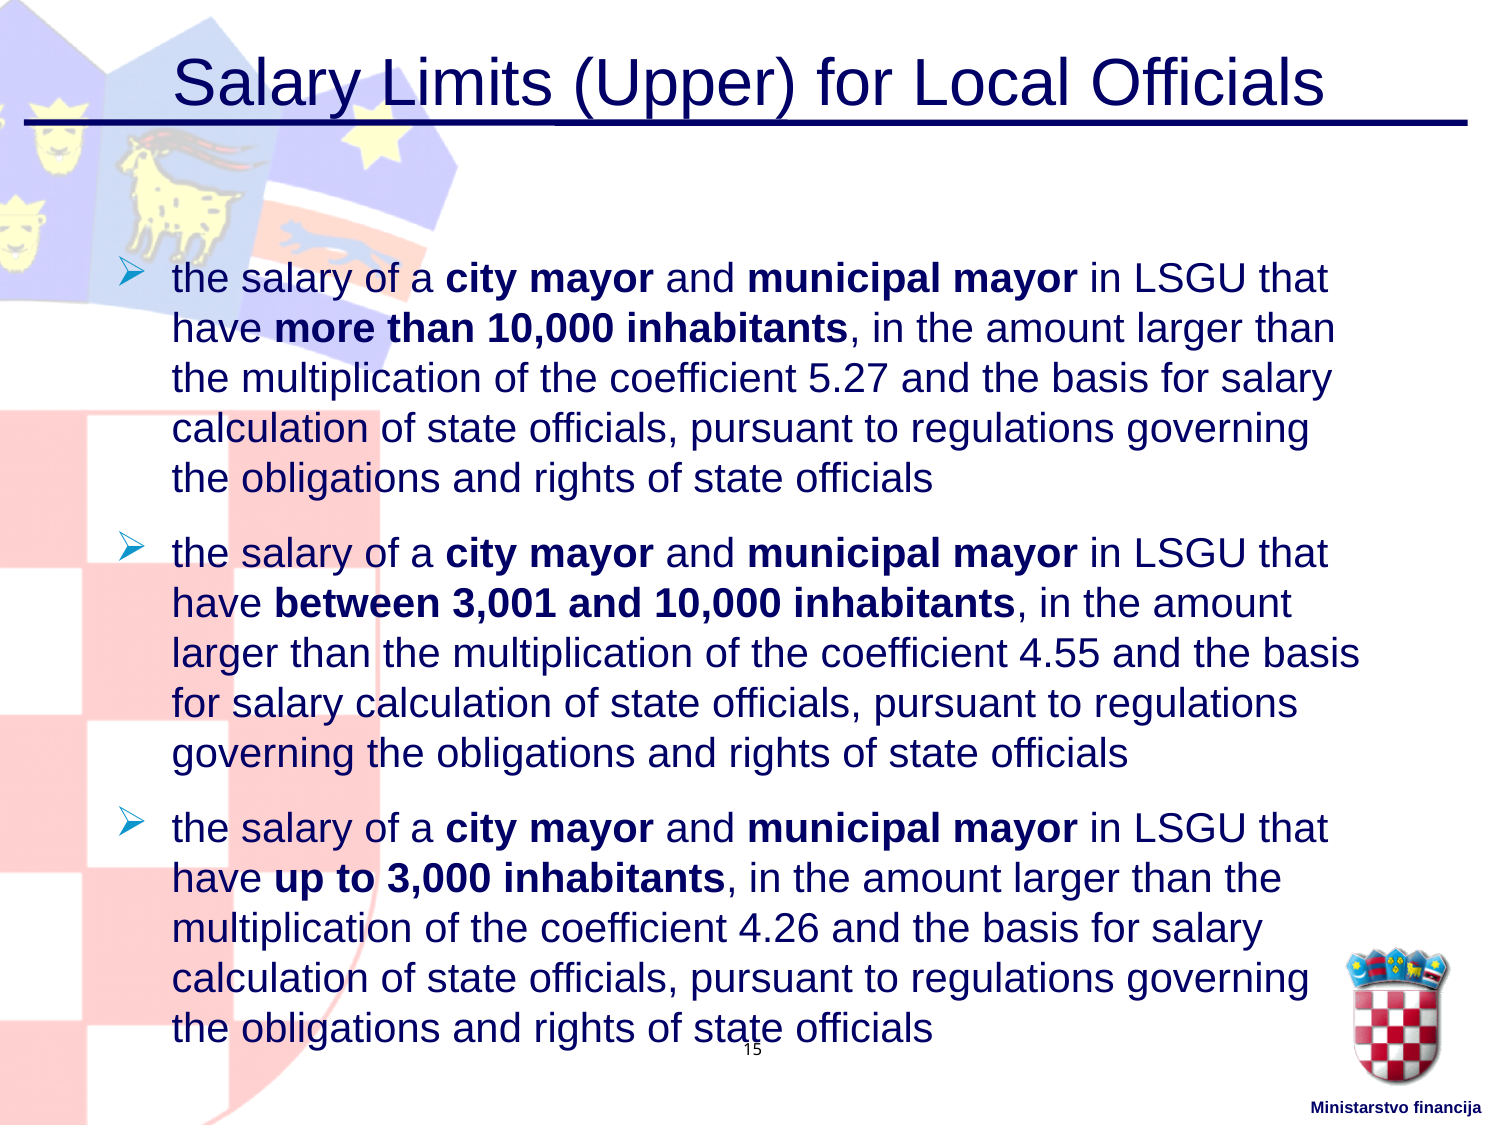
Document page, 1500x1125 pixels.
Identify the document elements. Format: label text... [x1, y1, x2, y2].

slide_number 15 [741, 1041, 763, 1062]
title Salary Limits (Upper) for Local Officials [29, 30, 1471, 197]
picture [1345, 947, 1451, 1086]
list the salary of a city mayor and municipal mayor in LSGU that have more than 10,000 inhabitants, in the amount larger than the multiplication of the coefficient 5.27 and the basis for salary calculation of state officials, pursuant to regulations governing the obligations and rights of state officials the salary of a city mayor and municipal mayor in LSGU that have between 3,001 and 10,000 inhabitants, in the amount larger than the multiplication of the coefficient 4.55 and the basis for salary calculation of state officials, pursuant to regulations governing the obligations and rights of state officials the salary of a city mayor and municipal mayor in LSGU that have up to 3,000 inhabitants, in the amount larger than the multiplication of the coefficient 4.26 and the basis for salary calculation of state officials, pursuant to regulations governing the obligations and rights of state officials [100, 243, 1388, 1083]
